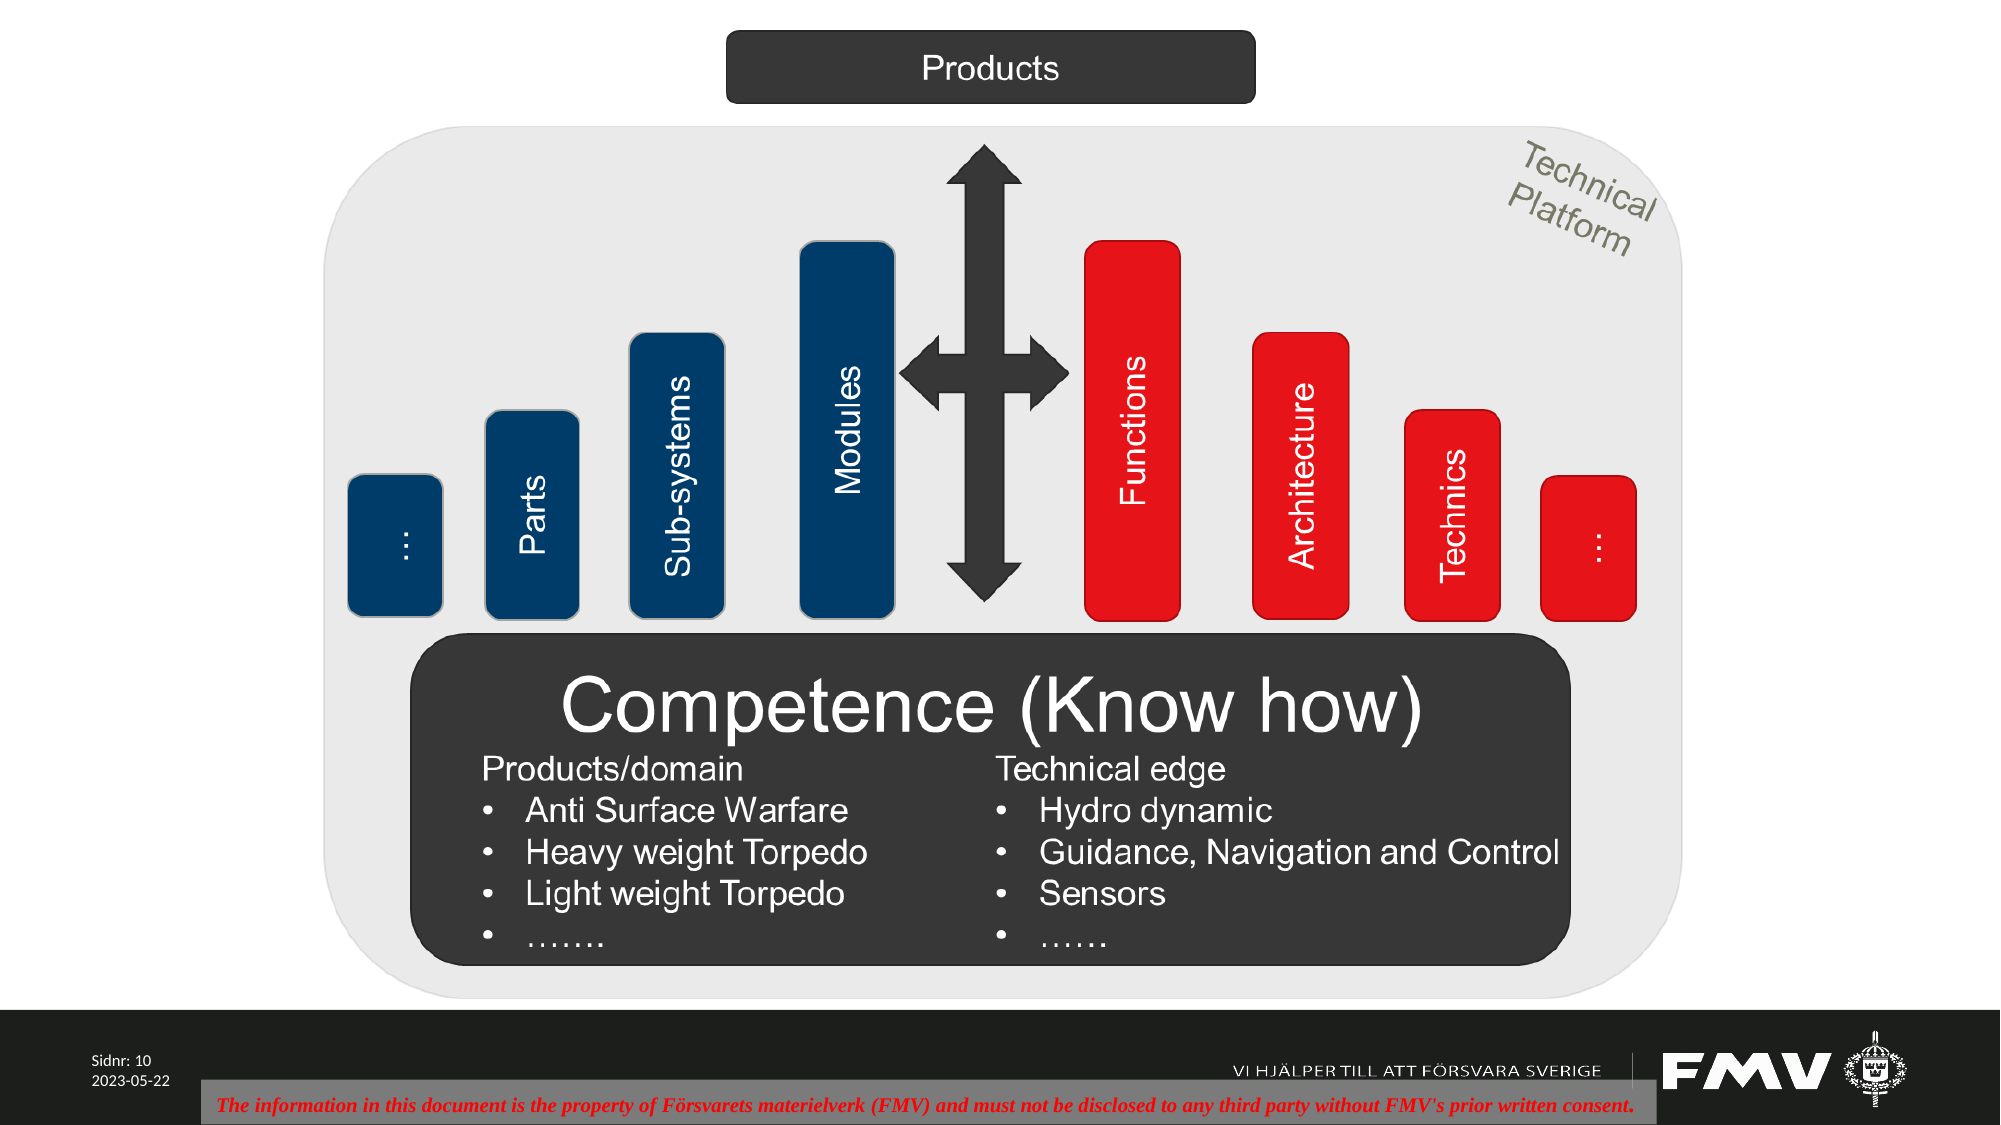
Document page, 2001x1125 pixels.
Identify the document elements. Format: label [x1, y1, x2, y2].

slide_number [76, 1046, 544, 1094]
picture [1202, 1007, 1936, 1124]
list [323, 29, 1692, 1000]
